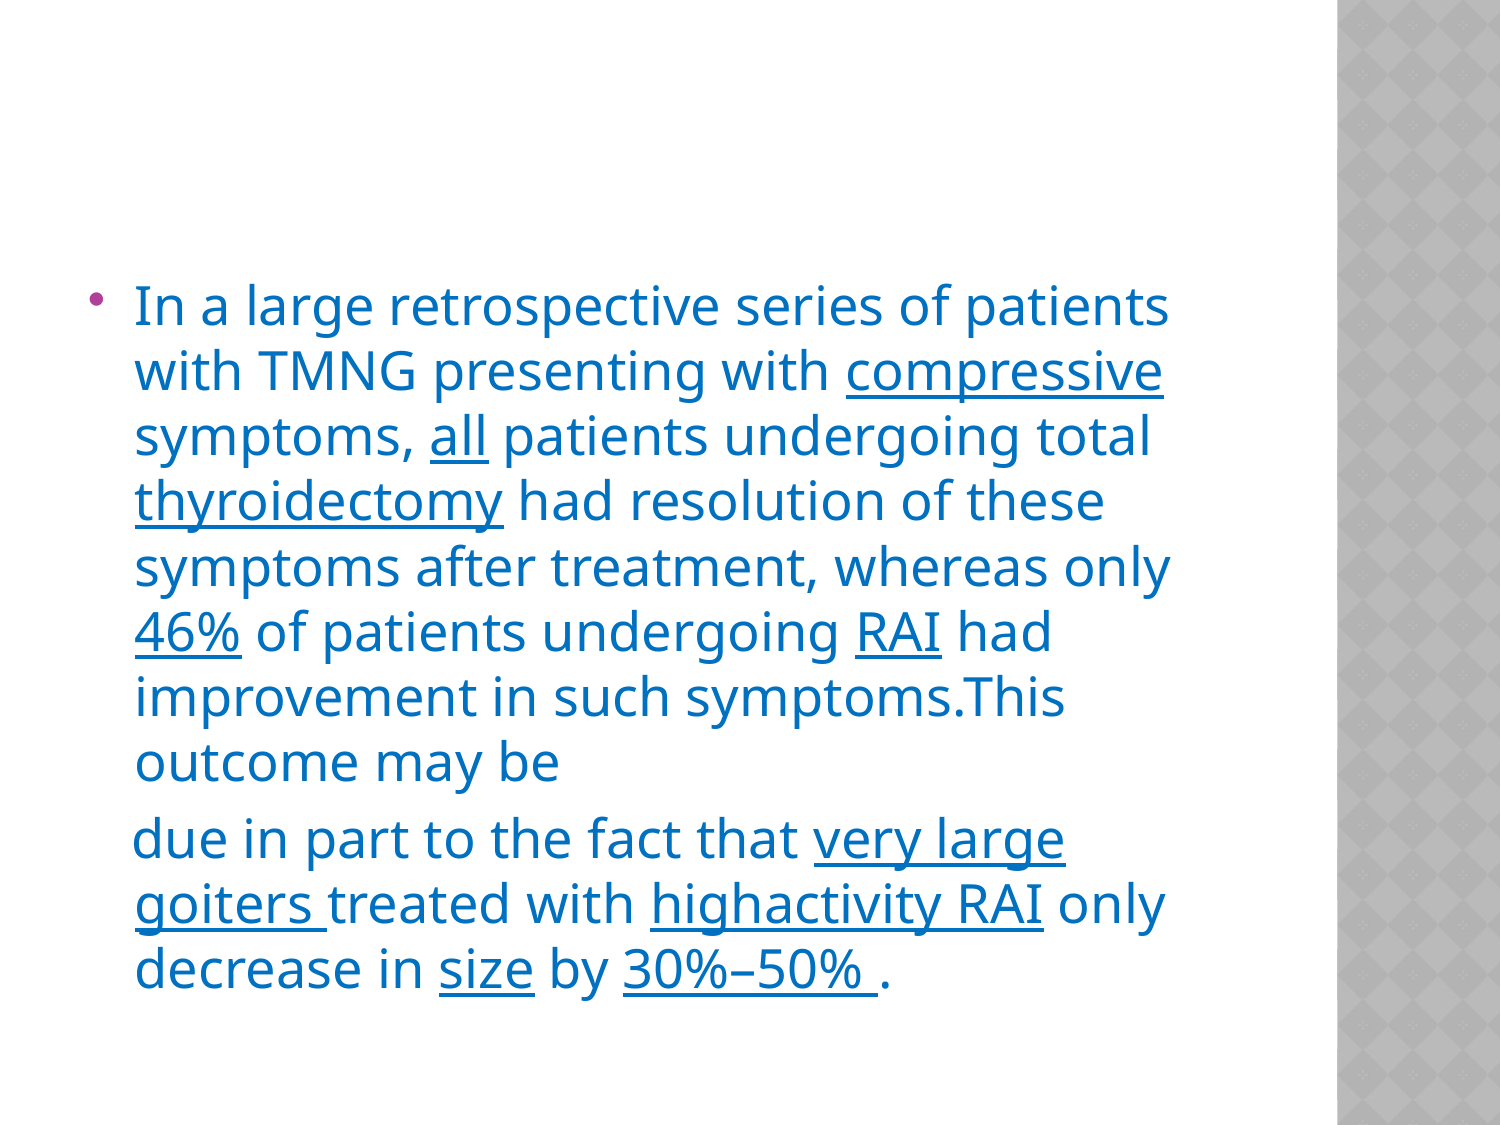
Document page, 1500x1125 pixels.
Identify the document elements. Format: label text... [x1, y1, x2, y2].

list In a large retrospective series of patients with TMNG presenting with compressive symptoms, all patients undergoing total thyroidectomy had resolution of these symptoms after treatment, whereas only 46% of patients undergoing RAI had improvement in such symptoms.This outcome may be due in part to the fact that very large goiters treated with highactivity RAI only decrease in size by 30%–50% . [75, 264, 1263, 1059]
